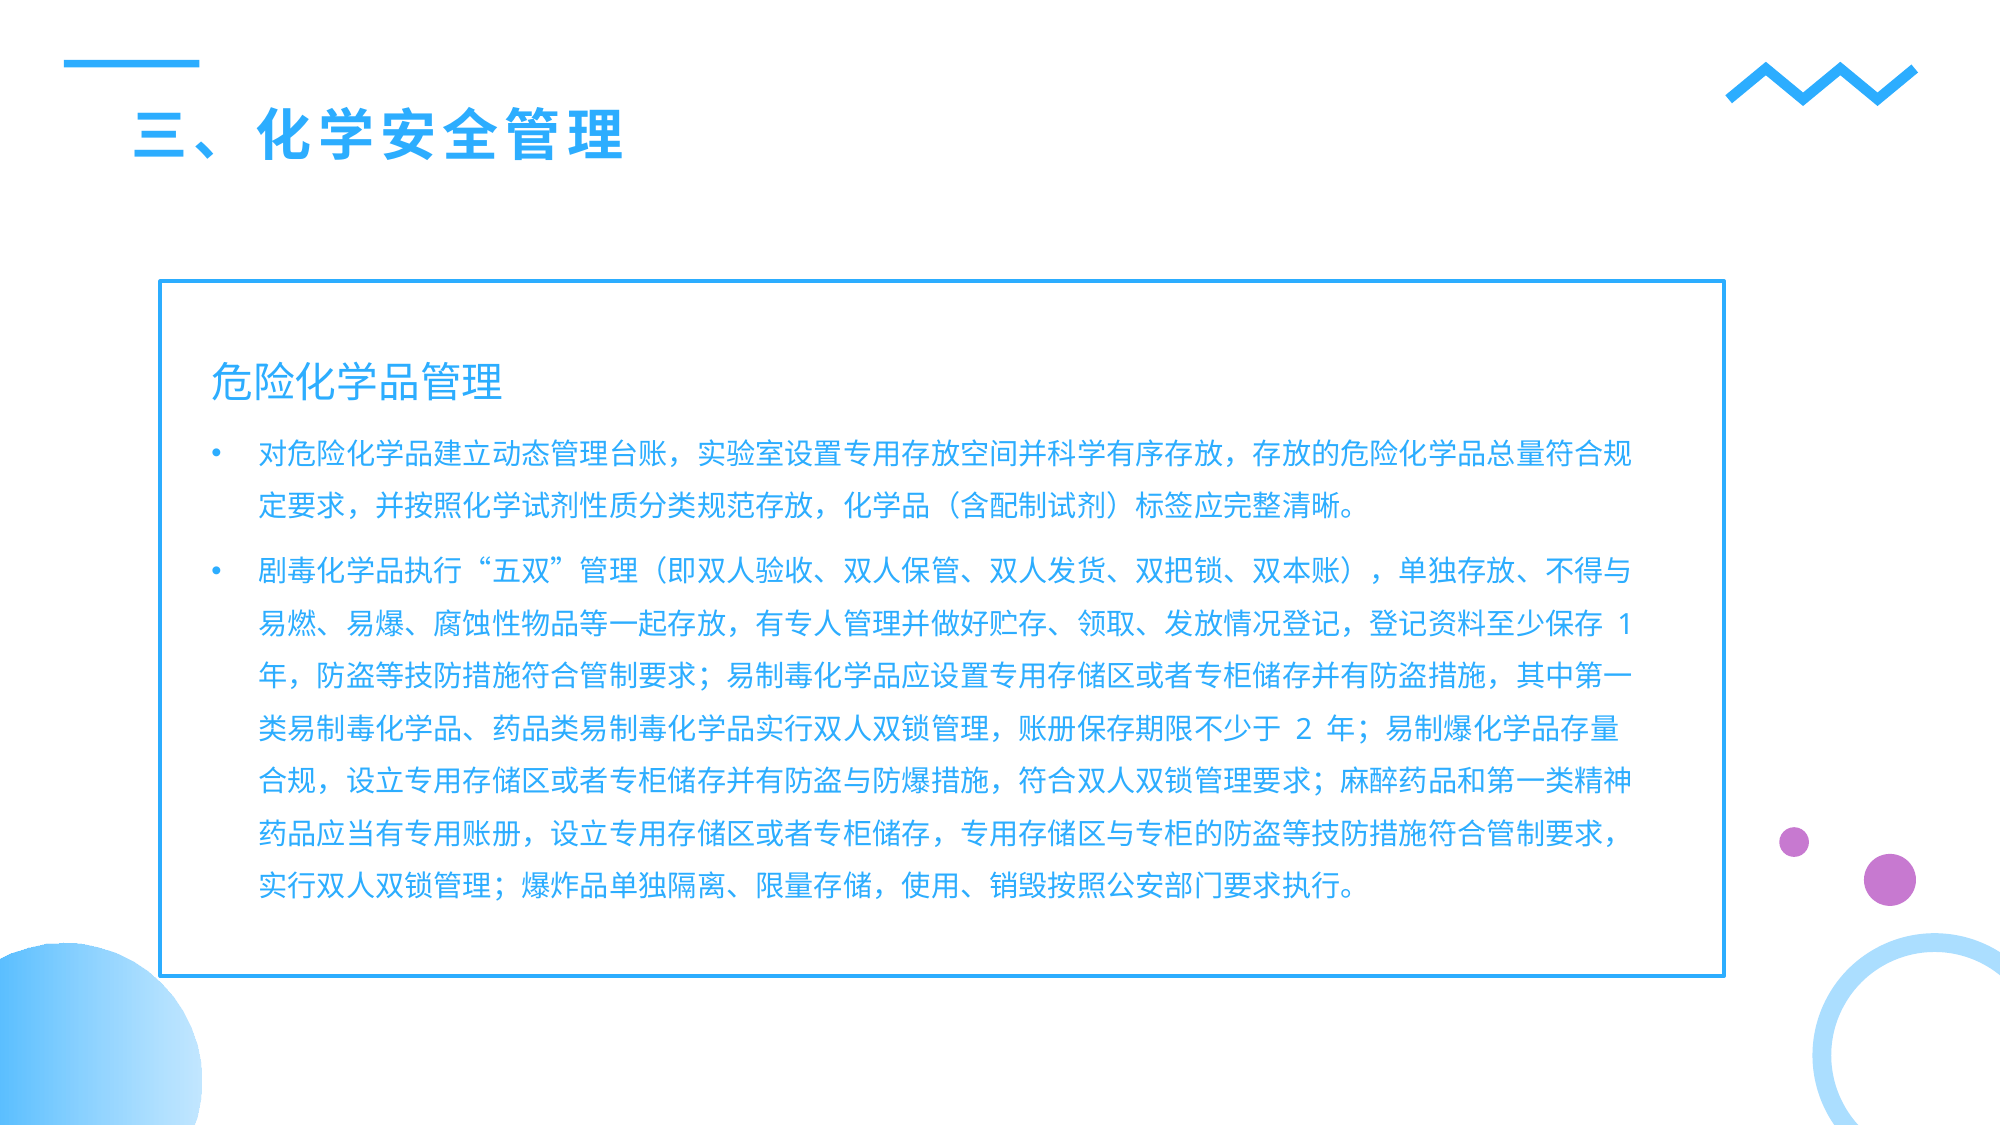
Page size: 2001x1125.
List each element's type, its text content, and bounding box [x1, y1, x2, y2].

text_box [1777, 825, 1812, 859]
text_box 三、化学安全管理 [116, 78, 1668, 174]
text_box 危险化学品管理 对危险化学品建立动态管理台账，实验室设置专用存放空间并科学有序存放，存放的危险化学品总量符合规定要求，并按照化学试剂性质分类规范存放，化学品（含配制试剂）标签应完整清晰。 剧毒化学品执行“五双”管理（即双人验收、双人保管、双人发货、双把锁、双本账），单独存放、不得与易燃、易爆、腐蚀性物品等一起存放，有专人管理并做好贮存、领取、发放情况登记，登记资料至少保存 1 年，防盗等技防措施符合管制要求；易制毒化学品应设置专用存储区或者专柜储存并有防盗措施，其中第一类易制毒化学品、药品类易制毒化学品实行双人双锁管理，账册保存期限不少于 2 年；易制爆化学品存量合规，设立专用存储区或者专柜储存并有防盗与防爆措施，符合双人双锁管理要求；麻醉药品和第一类精神药品应当有专用账册，设立专用存储区或者专柜储存，专用存储区与专柜的防盗等技防措施符合管制要求，实行双人双锁管理；爆炸品单独隔离、限量存储，使用、销毁按照公安部门要求执行。 [196, 322, 1663, 906]
text_box [1728, 68, 1915, 100]
text_box [62, 58, 201, 69]
text_box [0, 940, 204, 1125]
text_box [1861, 851, 1919, 908]
text_box [1819, 940, 2000, 1125]
text_box [158, 279, 1726, 978]
